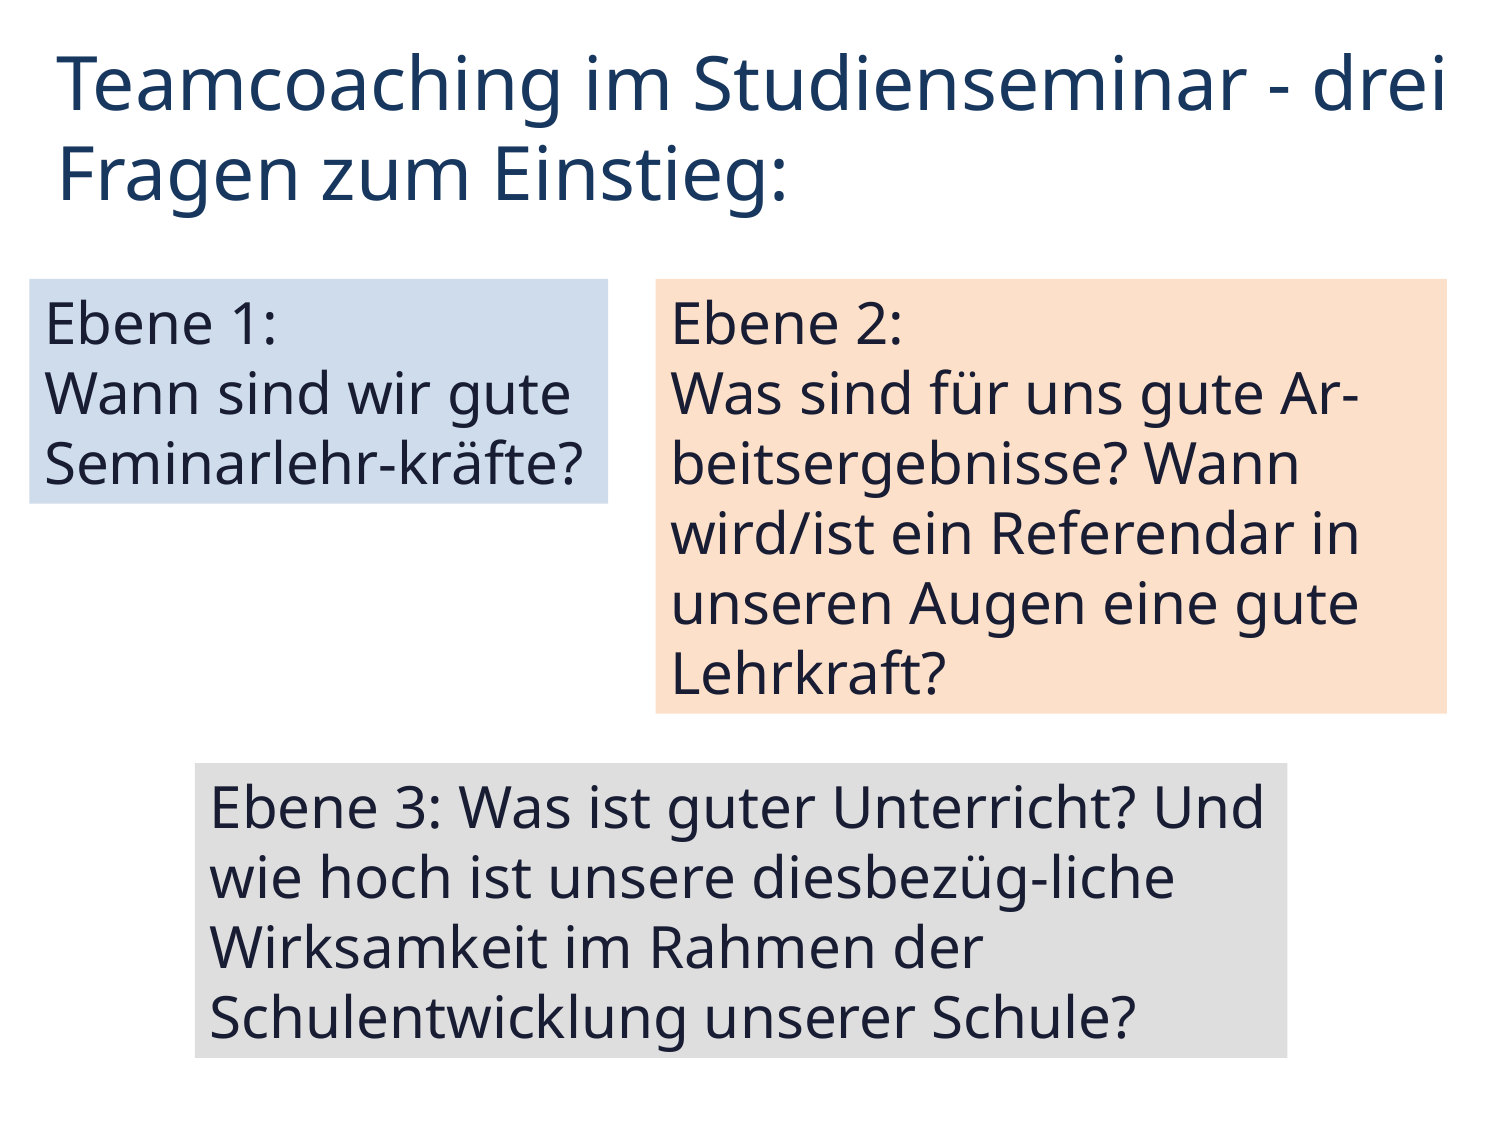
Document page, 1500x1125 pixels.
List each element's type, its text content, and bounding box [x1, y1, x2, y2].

text_box Ebene 1: Wann sind wir gute Seminarlehr-kräfte? [29, 278, 609, 504]
title Teamcoaching im Studienseminar - drei Fragen zum Einstieg: [41, 30, 1483, 220]
text_box Ebene 2: Was sind für uns gute Ar-beitsergebnisse? Wann wird/ist ein Referendar in unseren Augen eine gute Lehrkraft? [655, 278, 1447, 714]
text_box Ebene 3: Was ist guter Unterricht? Und wie hoch ist unsere diesbezüg-liche Wirksamkeit im Rahmen der Schulentwicklung unserer Schule? [194, 763, 1288, 1058]
